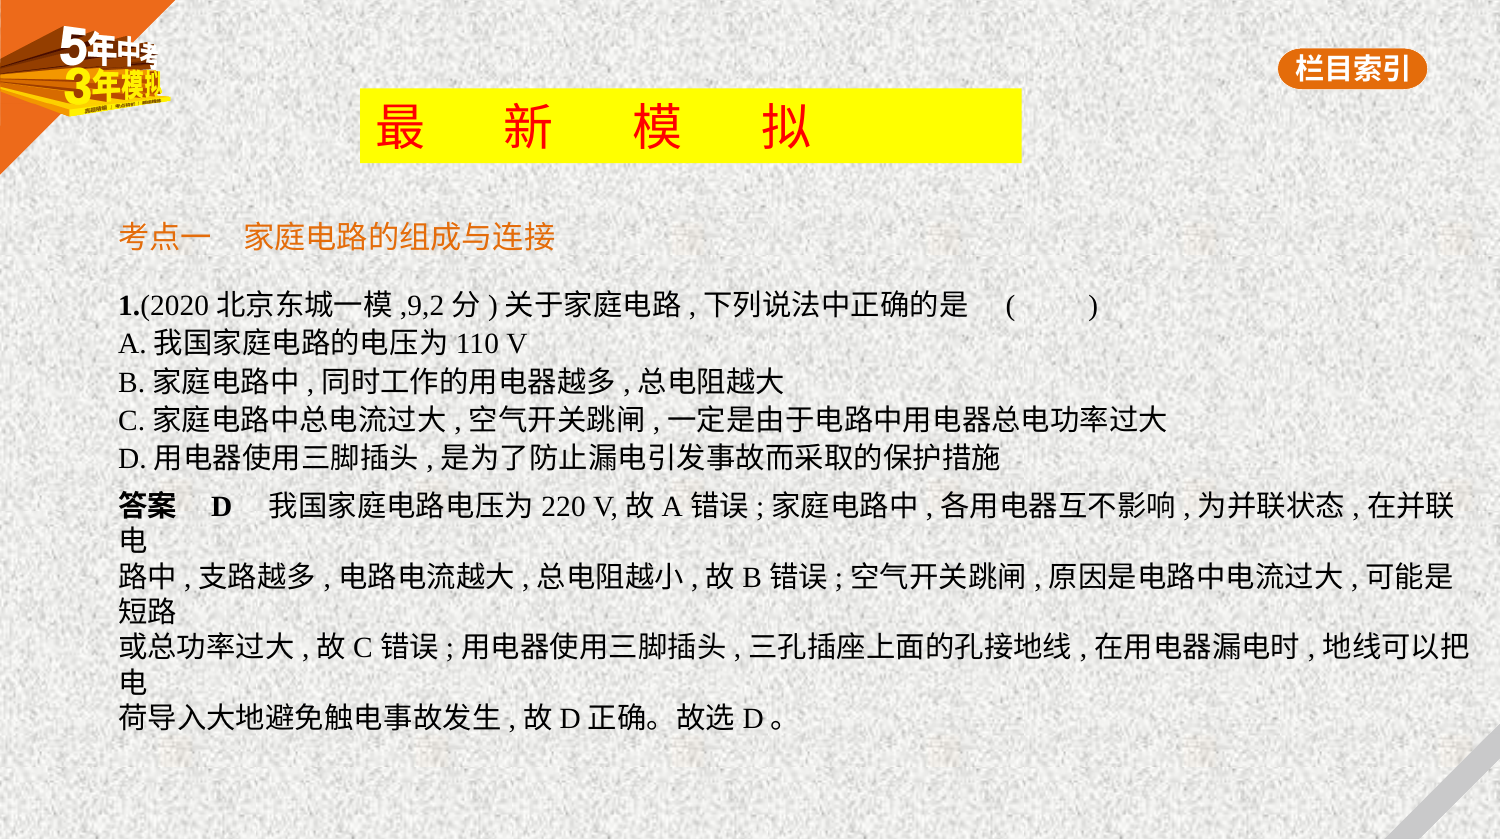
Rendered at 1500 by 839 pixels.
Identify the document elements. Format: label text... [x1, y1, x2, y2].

picture [0, 0, 1500, 839]
text_box 最 新 模 拟 [360, 88, 1022, 164]
text_box 答案 D 我国家庭电路电压为220 V,故A错误;家庭电路中,各用电器互不影响,为并联状态,在并联电 路中,支路越多,电路电流越大,总电阻越小,故B错误;空气开关跳闸,原因是电路中电流过大,可能是短路 或总功率过大,故C错误;用电器使用三脚插头,三孔插座上面的孔接地线,在用电器漏电时,地线可以把电 荷导入大地避免触电事故发生,故D正确。故选D。 [118, 487, 1483, 735]
text_box 1.(2020北京东城一模,9,2分)关于家庭电路,下列说法中正确的是 ( ) A.我国家庭电路的电压为110 V B.家庭电路中,同时工作的用电器越多,总电阻越大 C.家庭电路中总电流过大,空气开关跳闸,一定是由于电路中用电器总电功率过大 D.用电器使用三脚插头,是为了防止漏电引发事故而采取的保护措施 [118, 286, 1483, 475]
text_box 考点一 家庭电路的组成与连接 [118, 217, 1483, 255]
